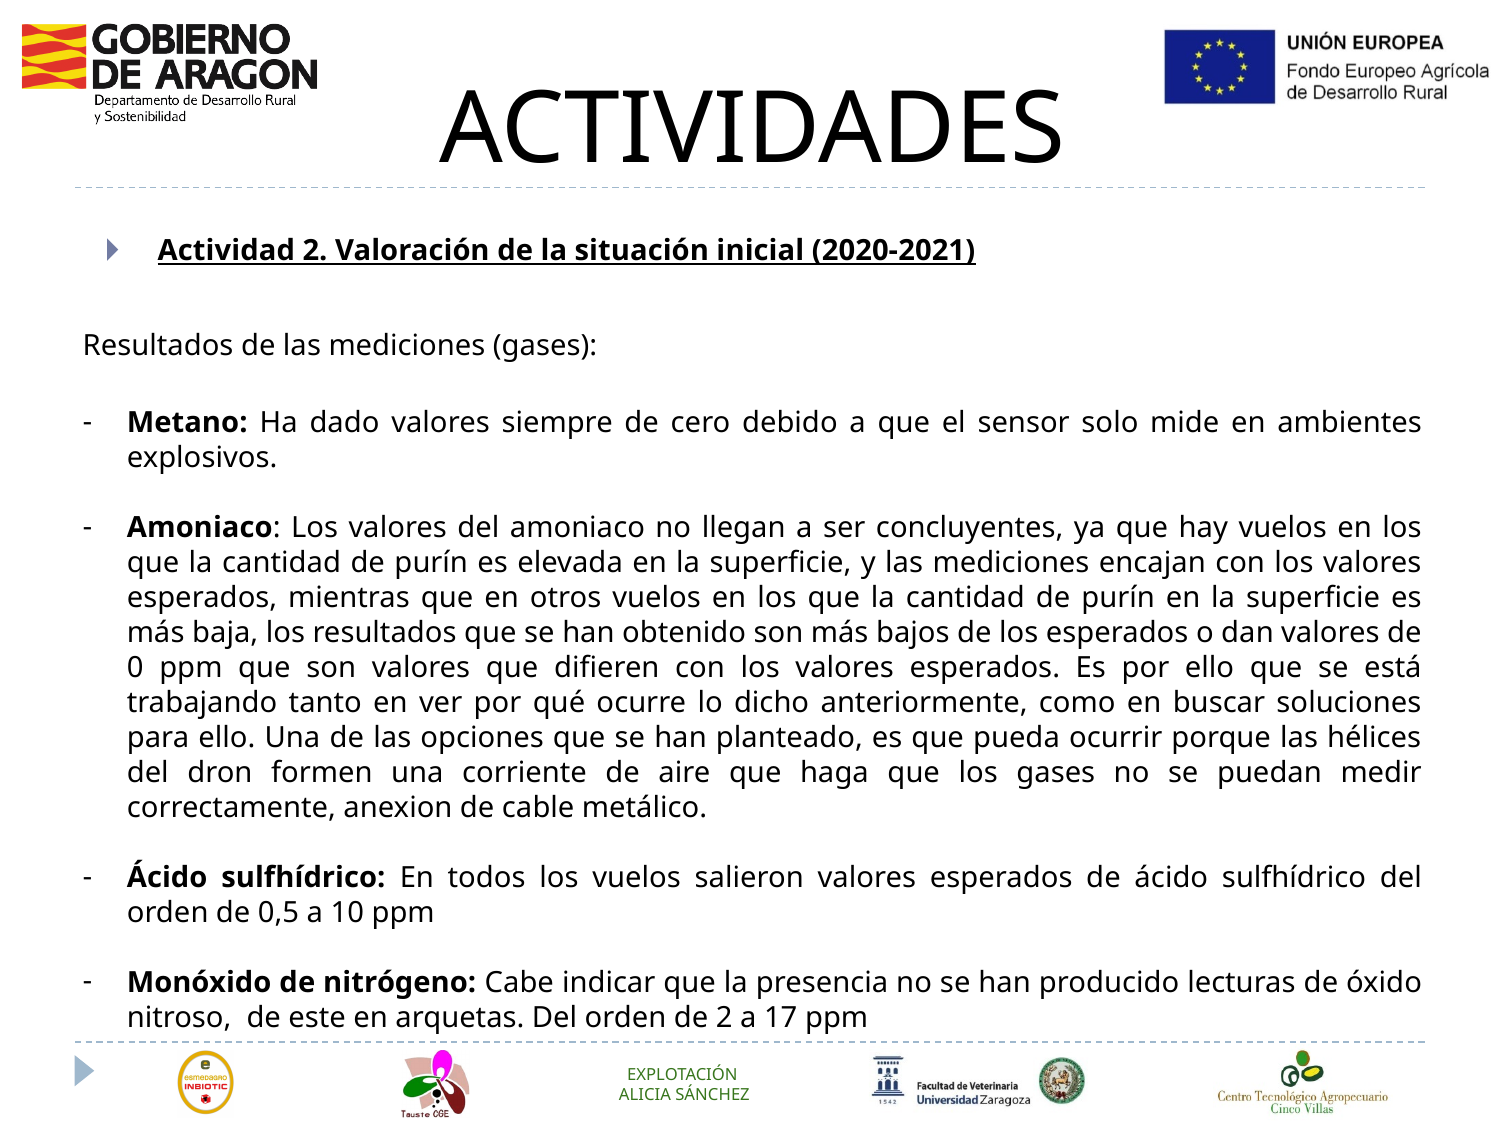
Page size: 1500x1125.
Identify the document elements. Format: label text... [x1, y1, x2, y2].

picture [1213, 1044, 1393, 1124]
picture [0, 22, 347, 126]
picture [1163, 22, 1500, 110]
picture [857, 1046, 1093, 1122]
text_box Actividad 2. Valoración de la situación inicial (2020-2021) Resultados de las mediciones (gases): Metano: Ha dado valores siempre de cero debido a que el sensor solo mide en ambientes explosivos. Amoniaco: Los valores del amoniaco no llegan a ser concluyentes, ya que hay vuelos en los que la cantidad de purín es elevada en la superficie, y las mediciones encajan con los valores esperados, mientras que en otros vuelos en los que la cantidad de purín en la superficie es más baja, los resultados que se han obtenido son más bajos de los esperados o dan valores de 0 ppm que son valores que difieren con los valores esperados. Es por ello que se está trabajando tanto en ver por qué ocurre lo dicho anteriormente, como en buscar soluciones para ello. Una de las opciones que se han planteado, es que pueda ocurrir porque las hélices del dron formen una corriente de aire que haga que los gases no se puedan medir correctamente, anexion de cable metálico. Ácido sulfhídrico: En todos los vuelos salieron valores esperados de ácido sulfhídrico del orden de 0,5 a 10 ppm Monóxido de nitrógeno: Cabe indicar que la presencia no se han producido lecturas de óxido nitroso, de este en arquetas. Del orden de 2 a 17 ppm [67, 223, 1438, 1039]
text_box ACTIVIDADES [67, 54, 1438, 197]
picture [177, 1050, 234, 1118]
text_box EXPLOTACIÓN ALICIA SÁNCHEZ [562, 1048, 803, 1119]
picture [392, 1050, 470, 1118]
